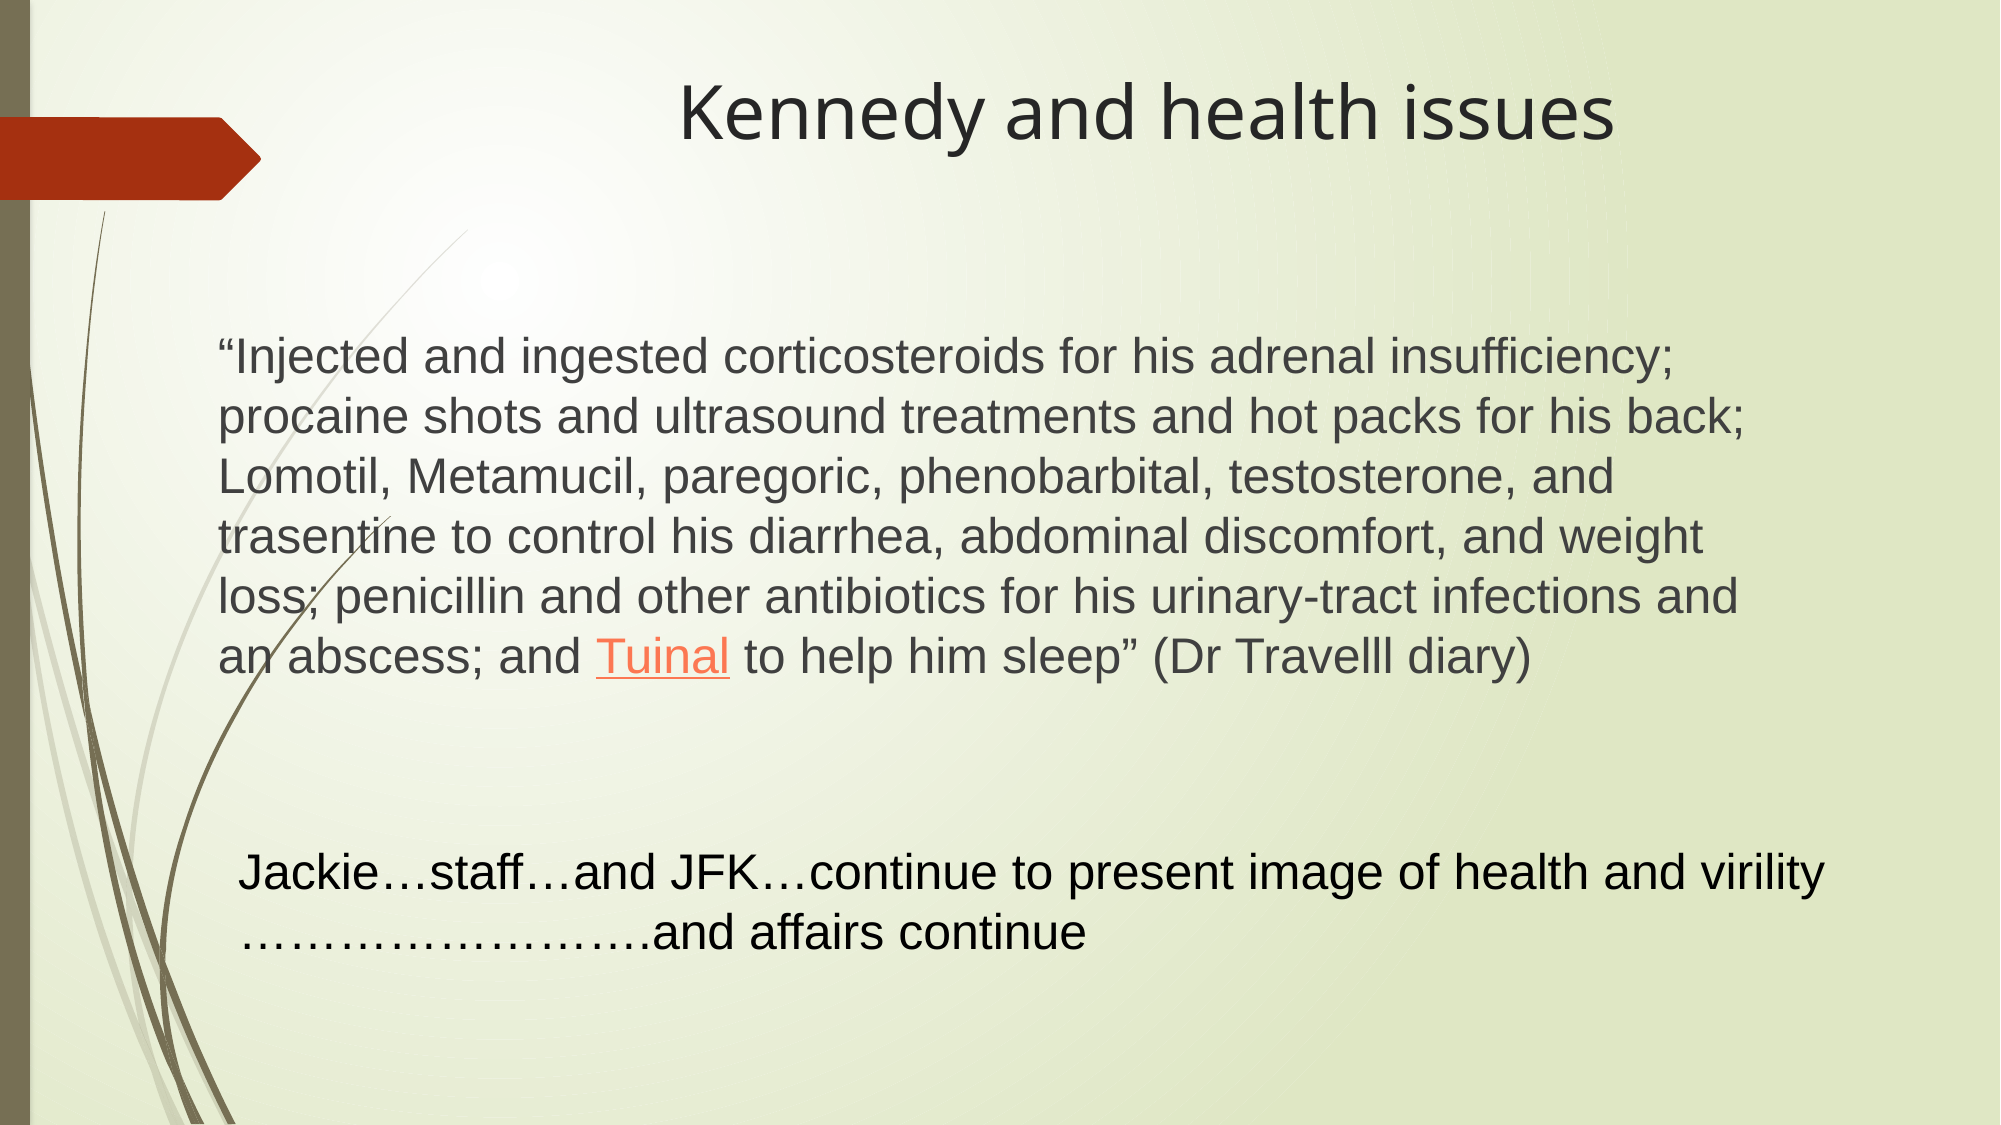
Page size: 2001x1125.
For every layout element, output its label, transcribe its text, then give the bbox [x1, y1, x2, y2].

title Kennedy and health issues [416, 56, 1879, 267]
text_box Jackie…staff…and JFK…continue to present image of health and virility …………………….and affairs continue [223, 832, 1842, 968]
list “Injected and ingested corticosteroids for his adrenal insufficiency; procaine shots and ultrasound treatments and hot packs for his back; Lomotil, Metamucil, paregoric, phenobarbital, testosterone, and trasentine to control his diarrhea, abdominal discomfort, and weight loss; penicillin and other antibiotics for his urinary-tract infections and an abscess; and Tuinal to help him sleep” (Dr Travelll diary) [202, 316, 1794, 752]
